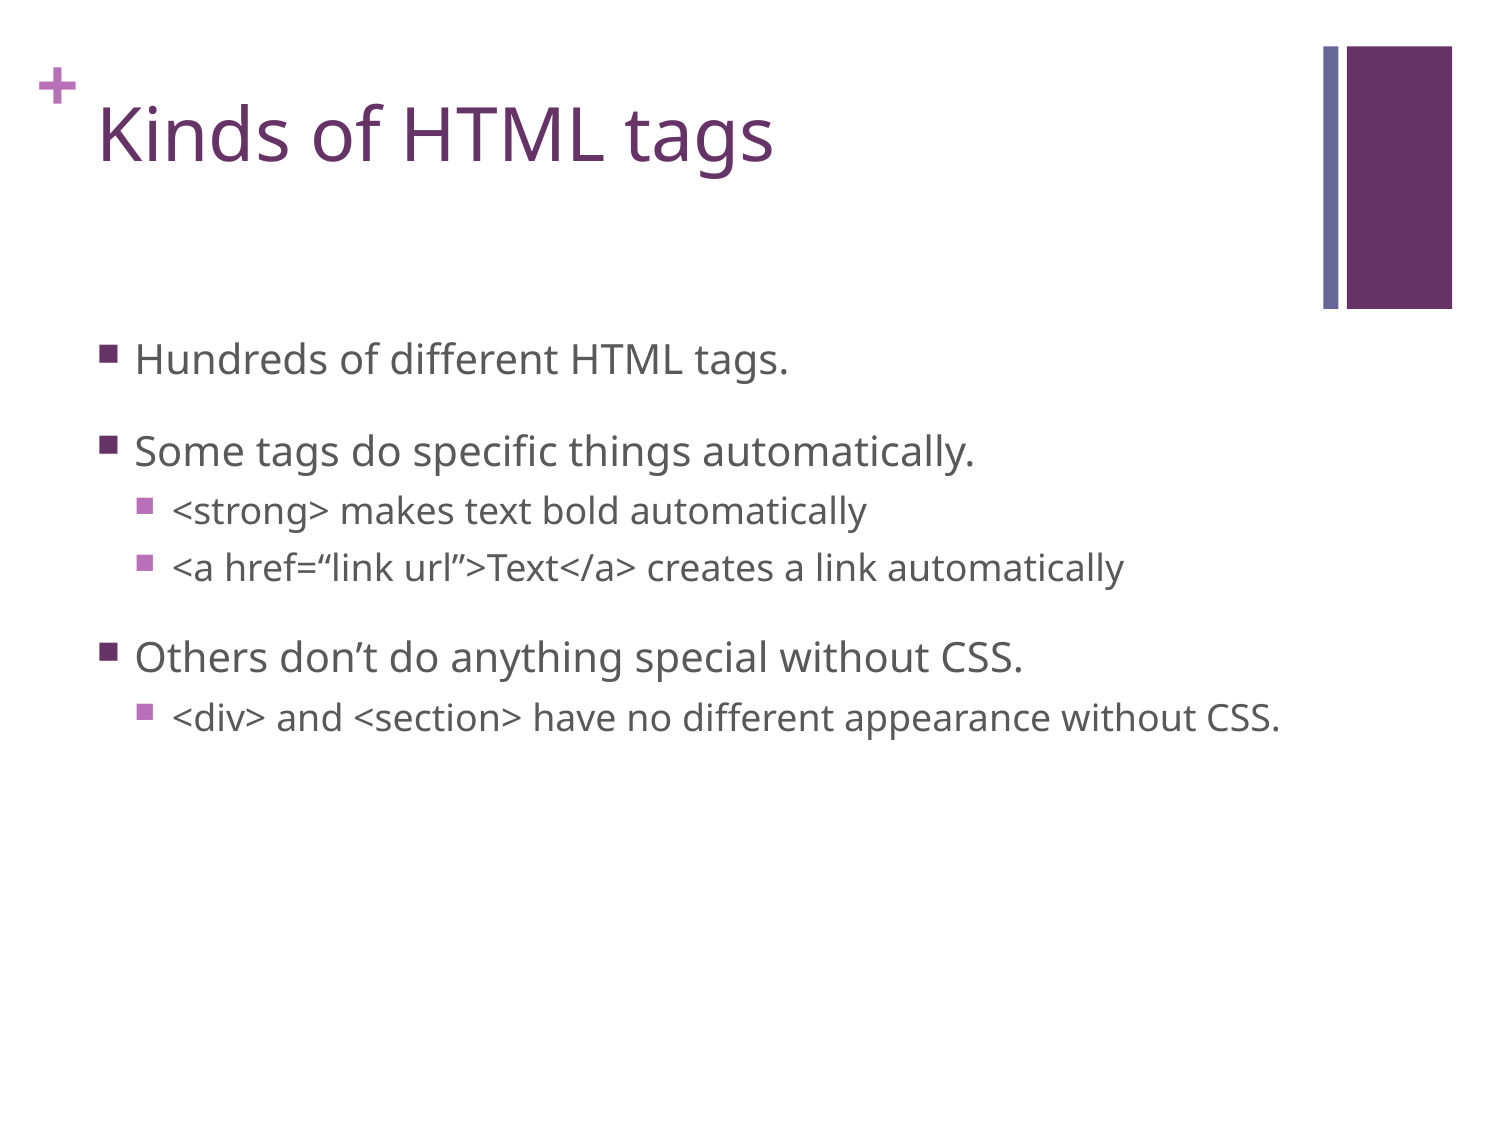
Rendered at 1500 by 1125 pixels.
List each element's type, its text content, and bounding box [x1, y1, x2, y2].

list Hundreds of different HTML tags. Some tags do specific things automatically. <strong> makes text bold automatically <a href=“link url”>Text</a> creates a link automatically Others don’t do anything special without CSS. <div> and <section> have no different appearance without CSS. [81, 324, 1322, 1005]
title Kinds of HTML tags [81, 79, 1322, 263]
